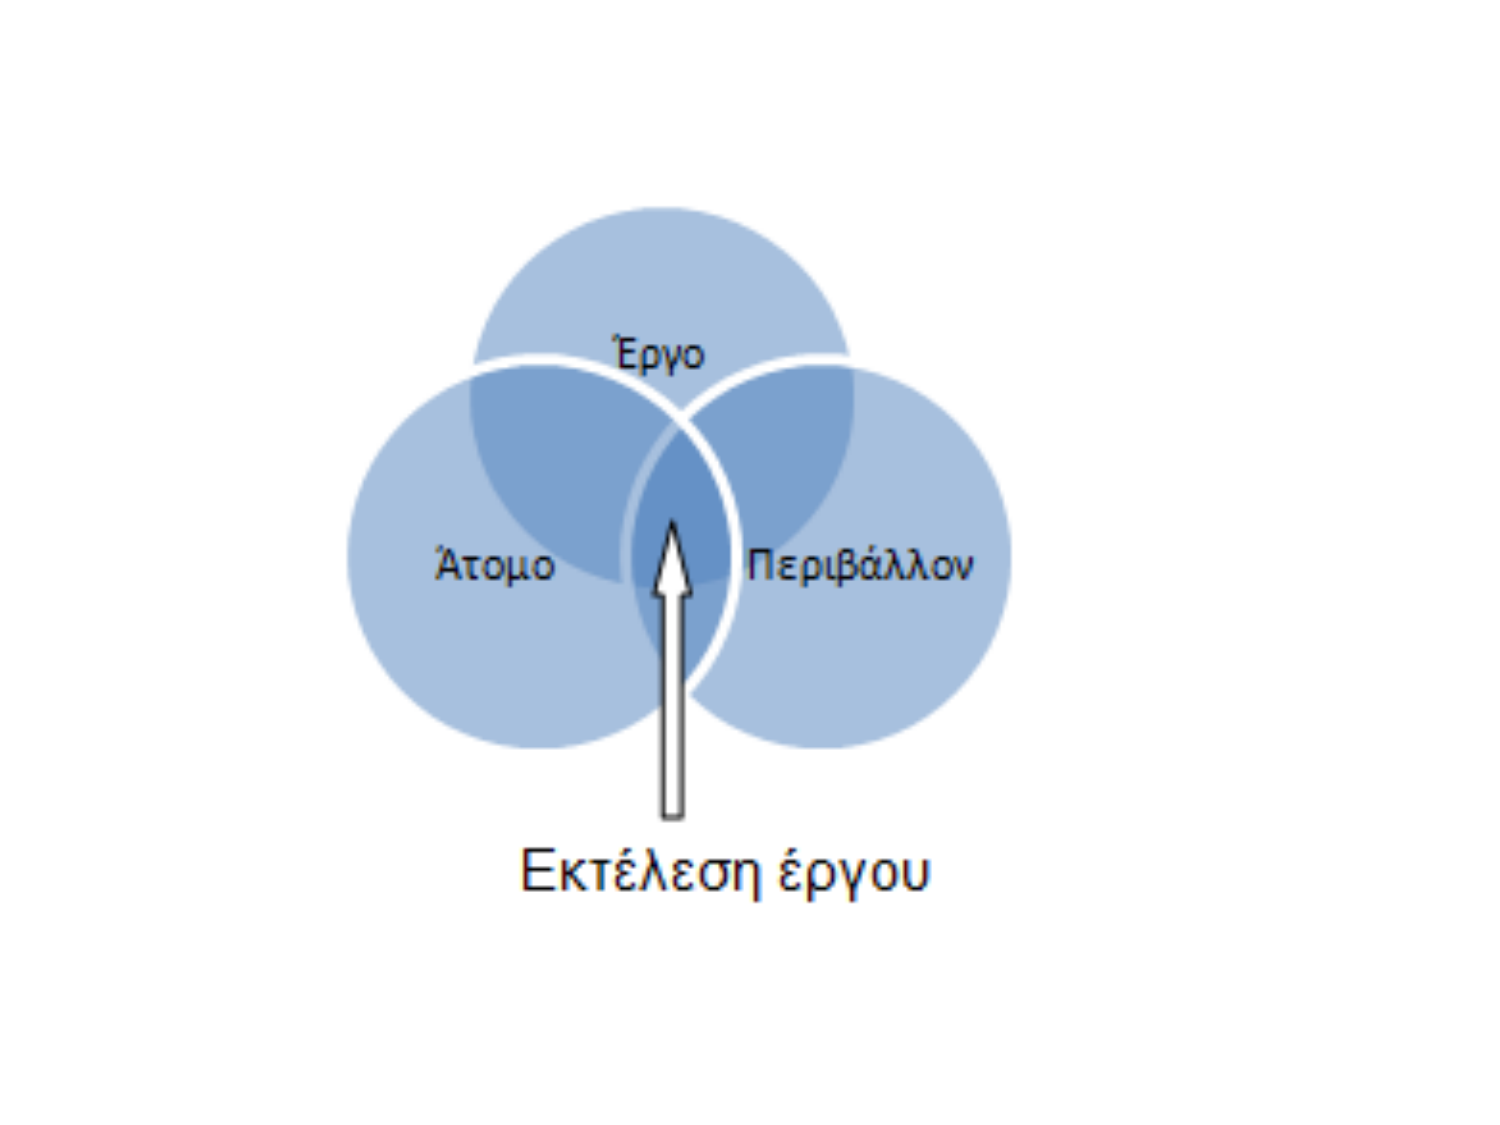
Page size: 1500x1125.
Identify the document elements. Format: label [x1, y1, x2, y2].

list [0, 128, 1262, 962]
